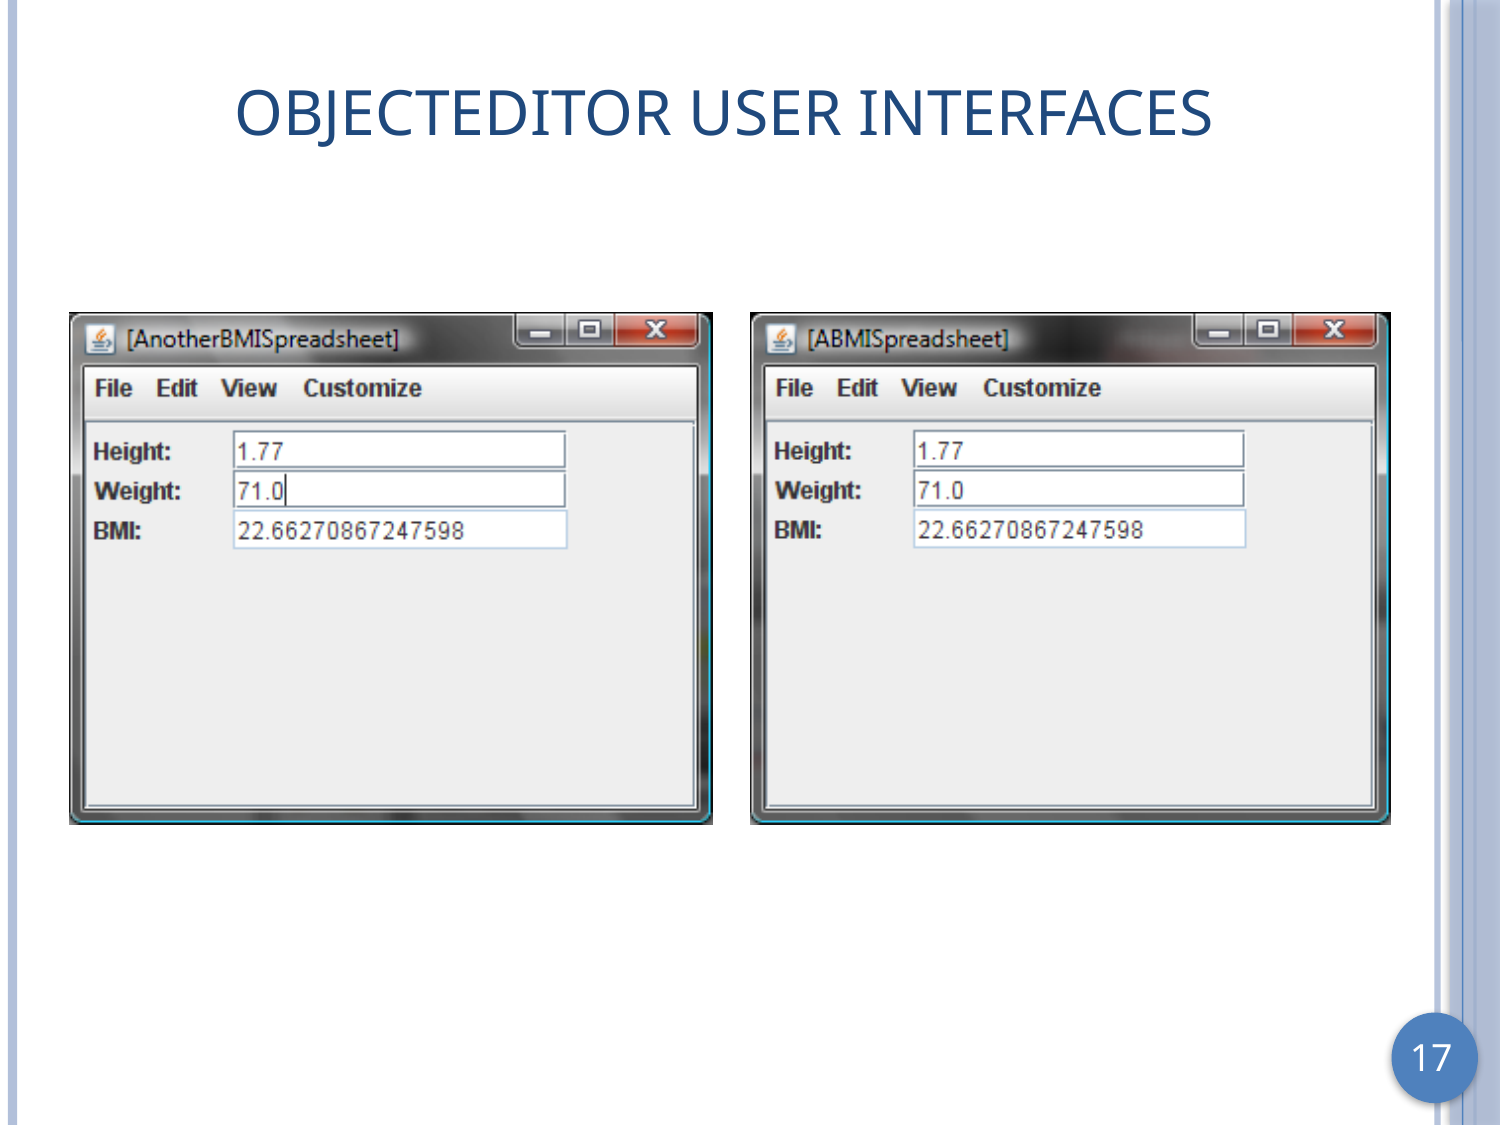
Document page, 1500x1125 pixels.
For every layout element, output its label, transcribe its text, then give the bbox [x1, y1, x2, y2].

picture [749, 311, 1392, 826]
picture [68, 311, 713, 826]
title ObjectEditor User Interfaces [75, 45, 1375, 175]
